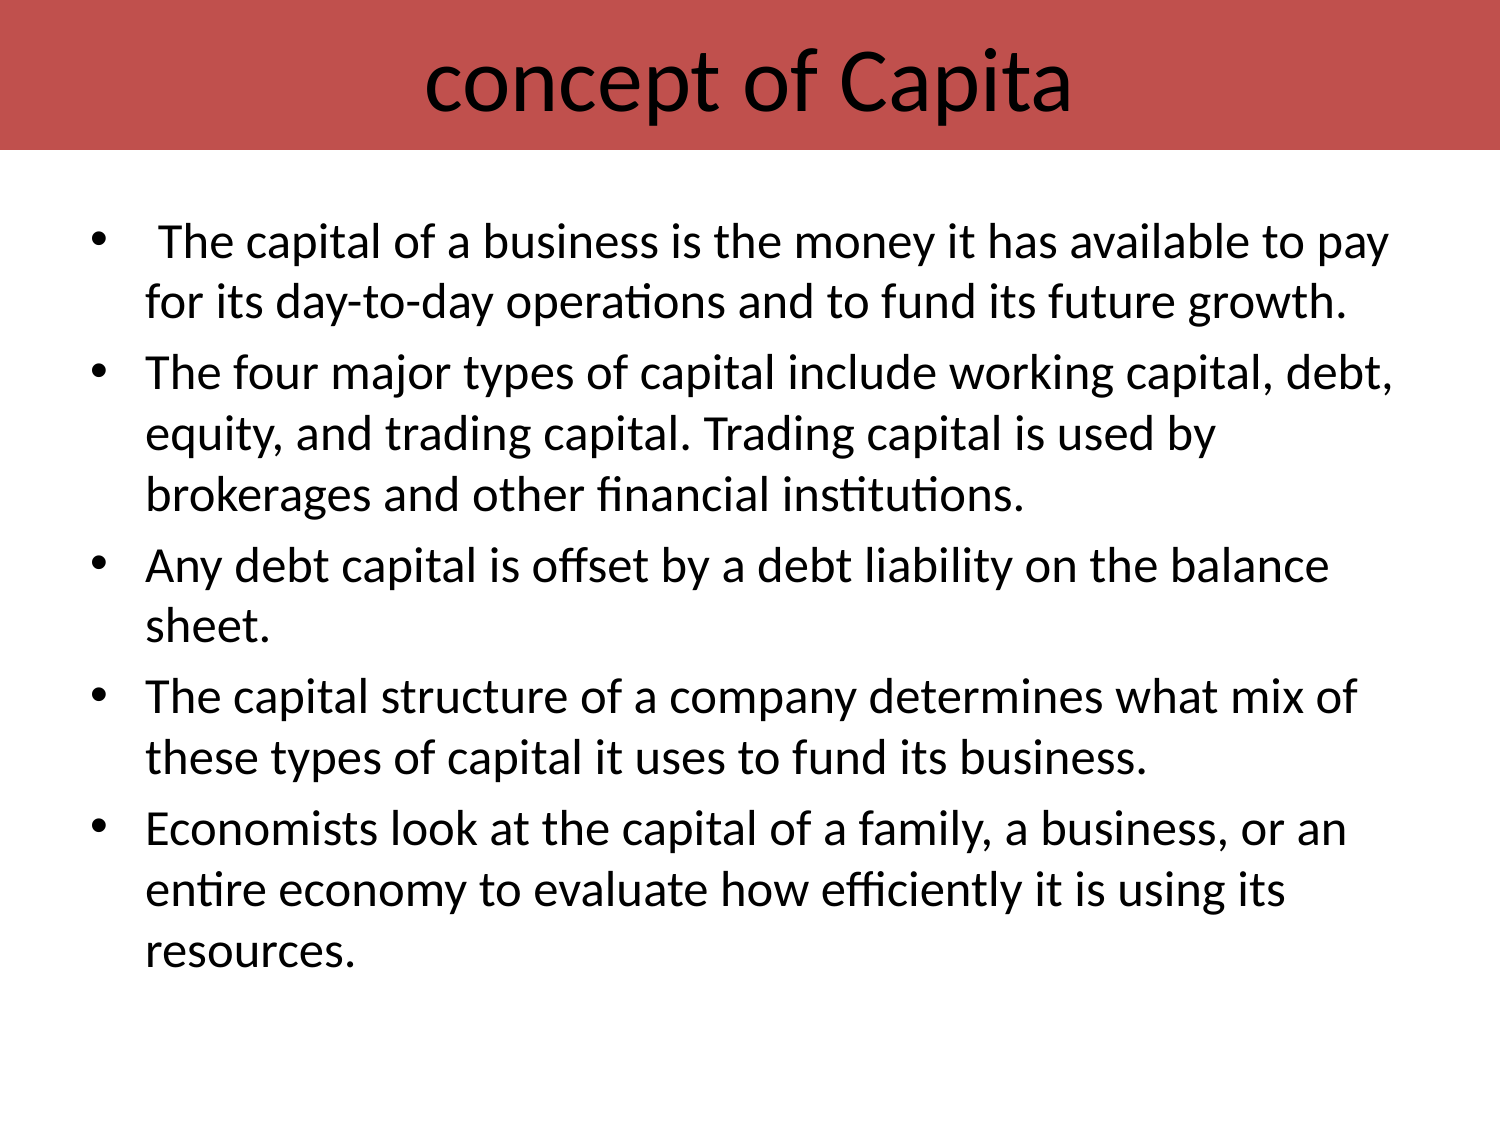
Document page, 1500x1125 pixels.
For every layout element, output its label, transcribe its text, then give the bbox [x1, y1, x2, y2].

title concept of Capita [0, 0, 1500, 150]
list The capital of a business is the money it has available to pay for its day-to-day operations and to fund its future growth. The four major types of capital include working capital, debt, equity, and trading capital. Trading capital is used by brokerages and other financial institutions. Any debt capital is offset by a debt liability on the balance sheet. The capital structure of a company determines what mix of these types of capital it uses to fund its business. Economists look at the capital of a family, a business, or an entire economy to evaluate how efficiently it is using its resources. [75, 200, 1425, 1005]
